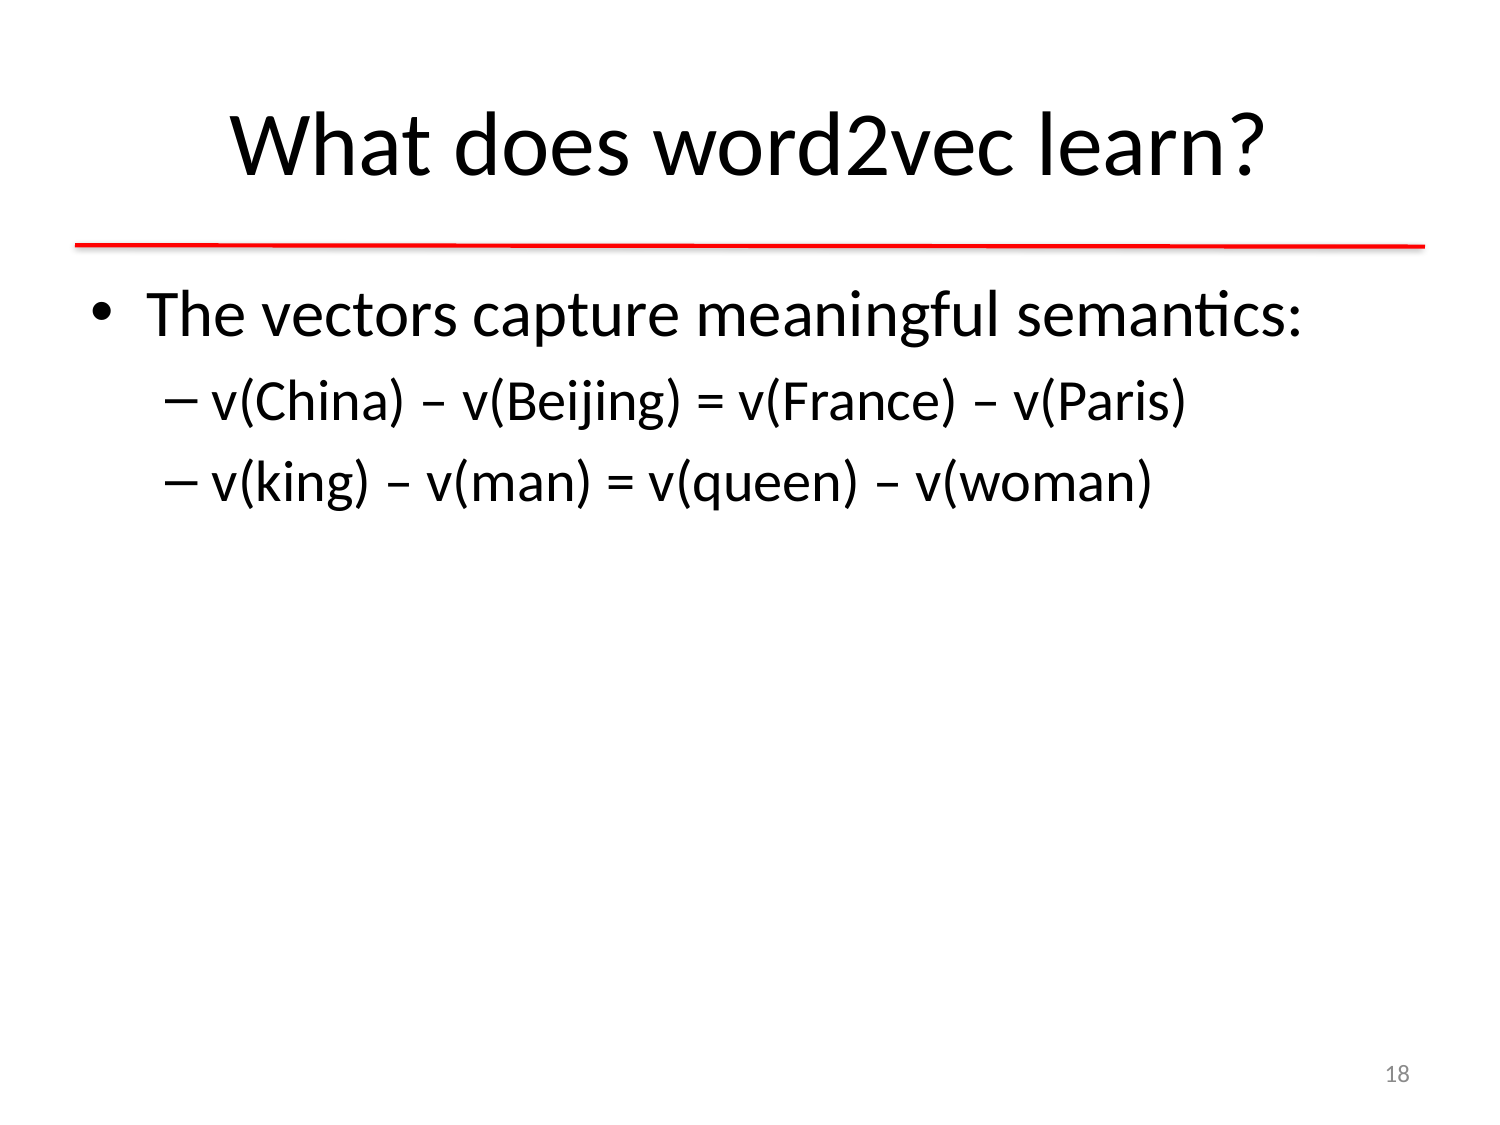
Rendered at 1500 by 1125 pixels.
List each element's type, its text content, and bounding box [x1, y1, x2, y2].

title What does word2vec learn? [75, 45, 1425, 233]
slide_number 18 [1074, 1042, 1425, 1103]
list The vectors capture meaningful semantics: v(China) – v(Beijing) = v(France) – v(Paris) v(king) – v(man) = v(queen) – v(woman) [75, 262, 1425, 1005]
